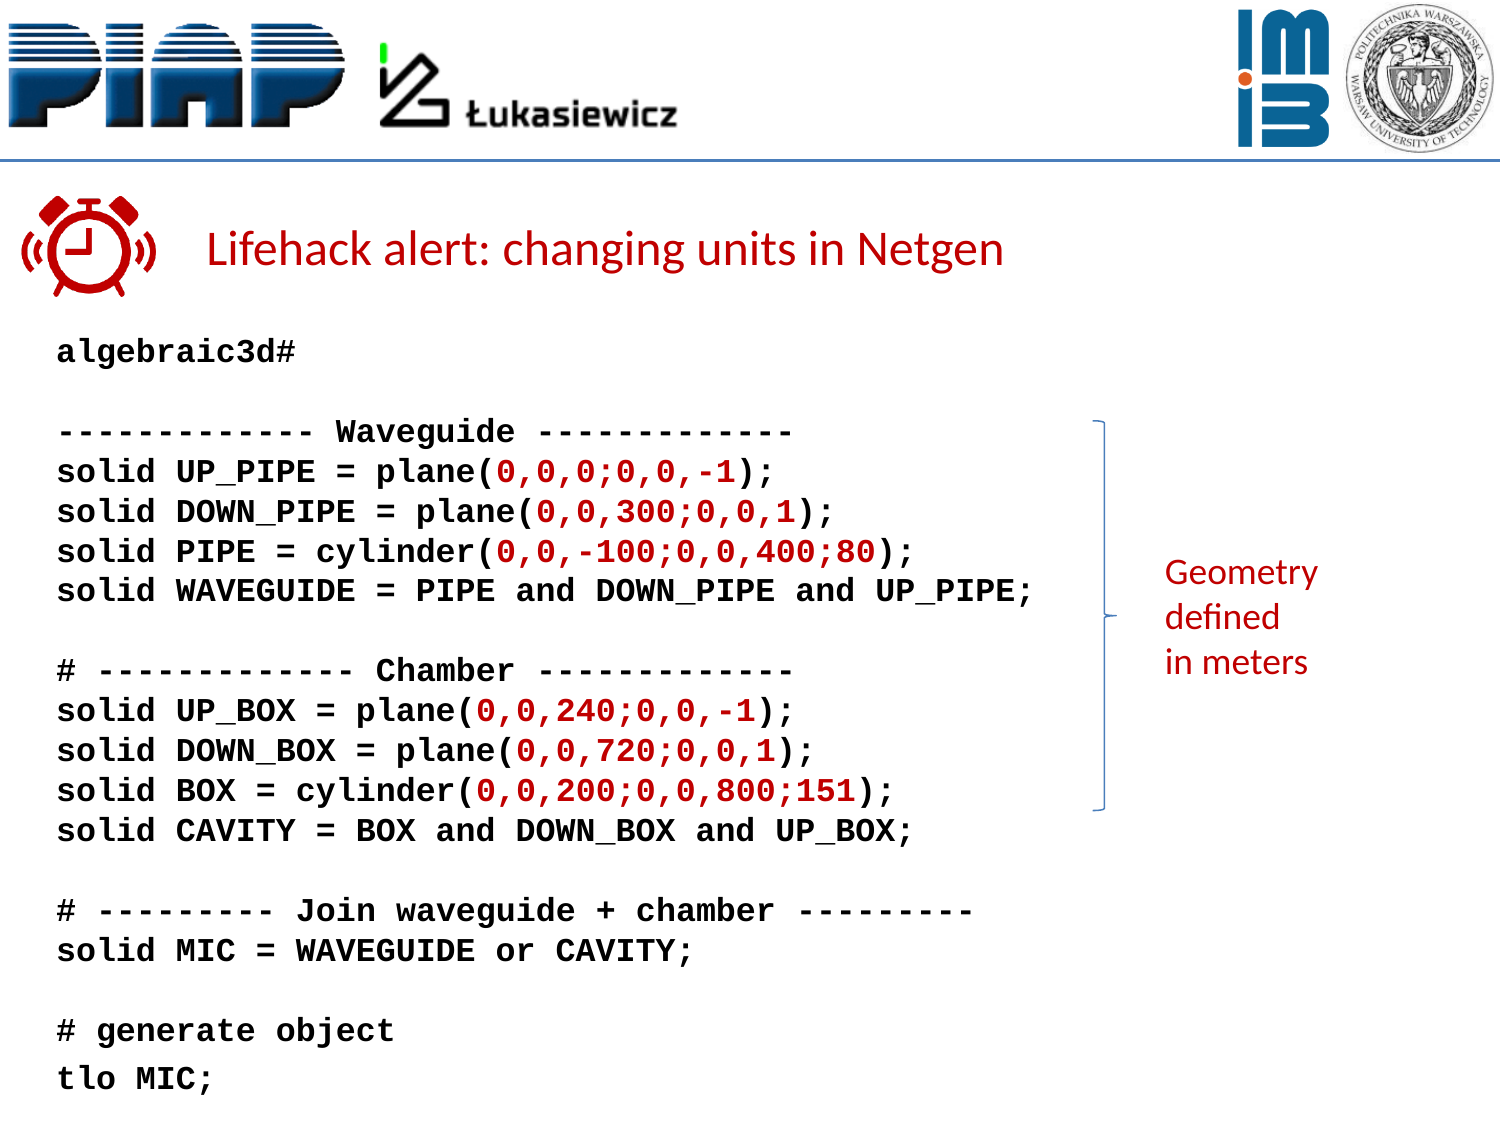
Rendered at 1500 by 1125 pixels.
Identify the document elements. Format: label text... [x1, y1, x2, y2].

picture [17, 174, 160, 317]
picture [359, 25, 692, 134]
picture [1342, 1, 1500, 158]
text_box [0, 0, 1343, 162]
text_box Geometry defined in meters [1150, 539, 1343, 690]
picture [1234, 8, 1330, 148]
text_box Lifehack alert: changing units in Netgen [191, 207, 1020, 283]
text_box [1092, 420, 1117, 812]
text_box algebraic3d# ------------- Waveguide ------------- solid UP_PIPE = plane(0,0,0;0,0,-1); solid DOWN_PIPE = plane(0,0,300;0,0,1); solid PIPE = cylinder(0,0,-100;0,0,400;80); solid WAVEGUIDE = PIPE and DOWN_PIPE and UP_PIPE; # ------------- Chamber ------------- solid UP_BOX = plane(0,0,240;0,0,-1); solid DOWN_BOX = plane(0,0,720;0,0,1); solid BOX = cylinder(0,0,200;0,0,800;151); solid CAVITY = BOX and DOWN_BOX and UP_BOX; # --------- Join waveguide + chamber --------- solid MIC = WAVEGUIDE or CAVITY; # generate object tlo MIC; [41, 321, 1459, 1106]
